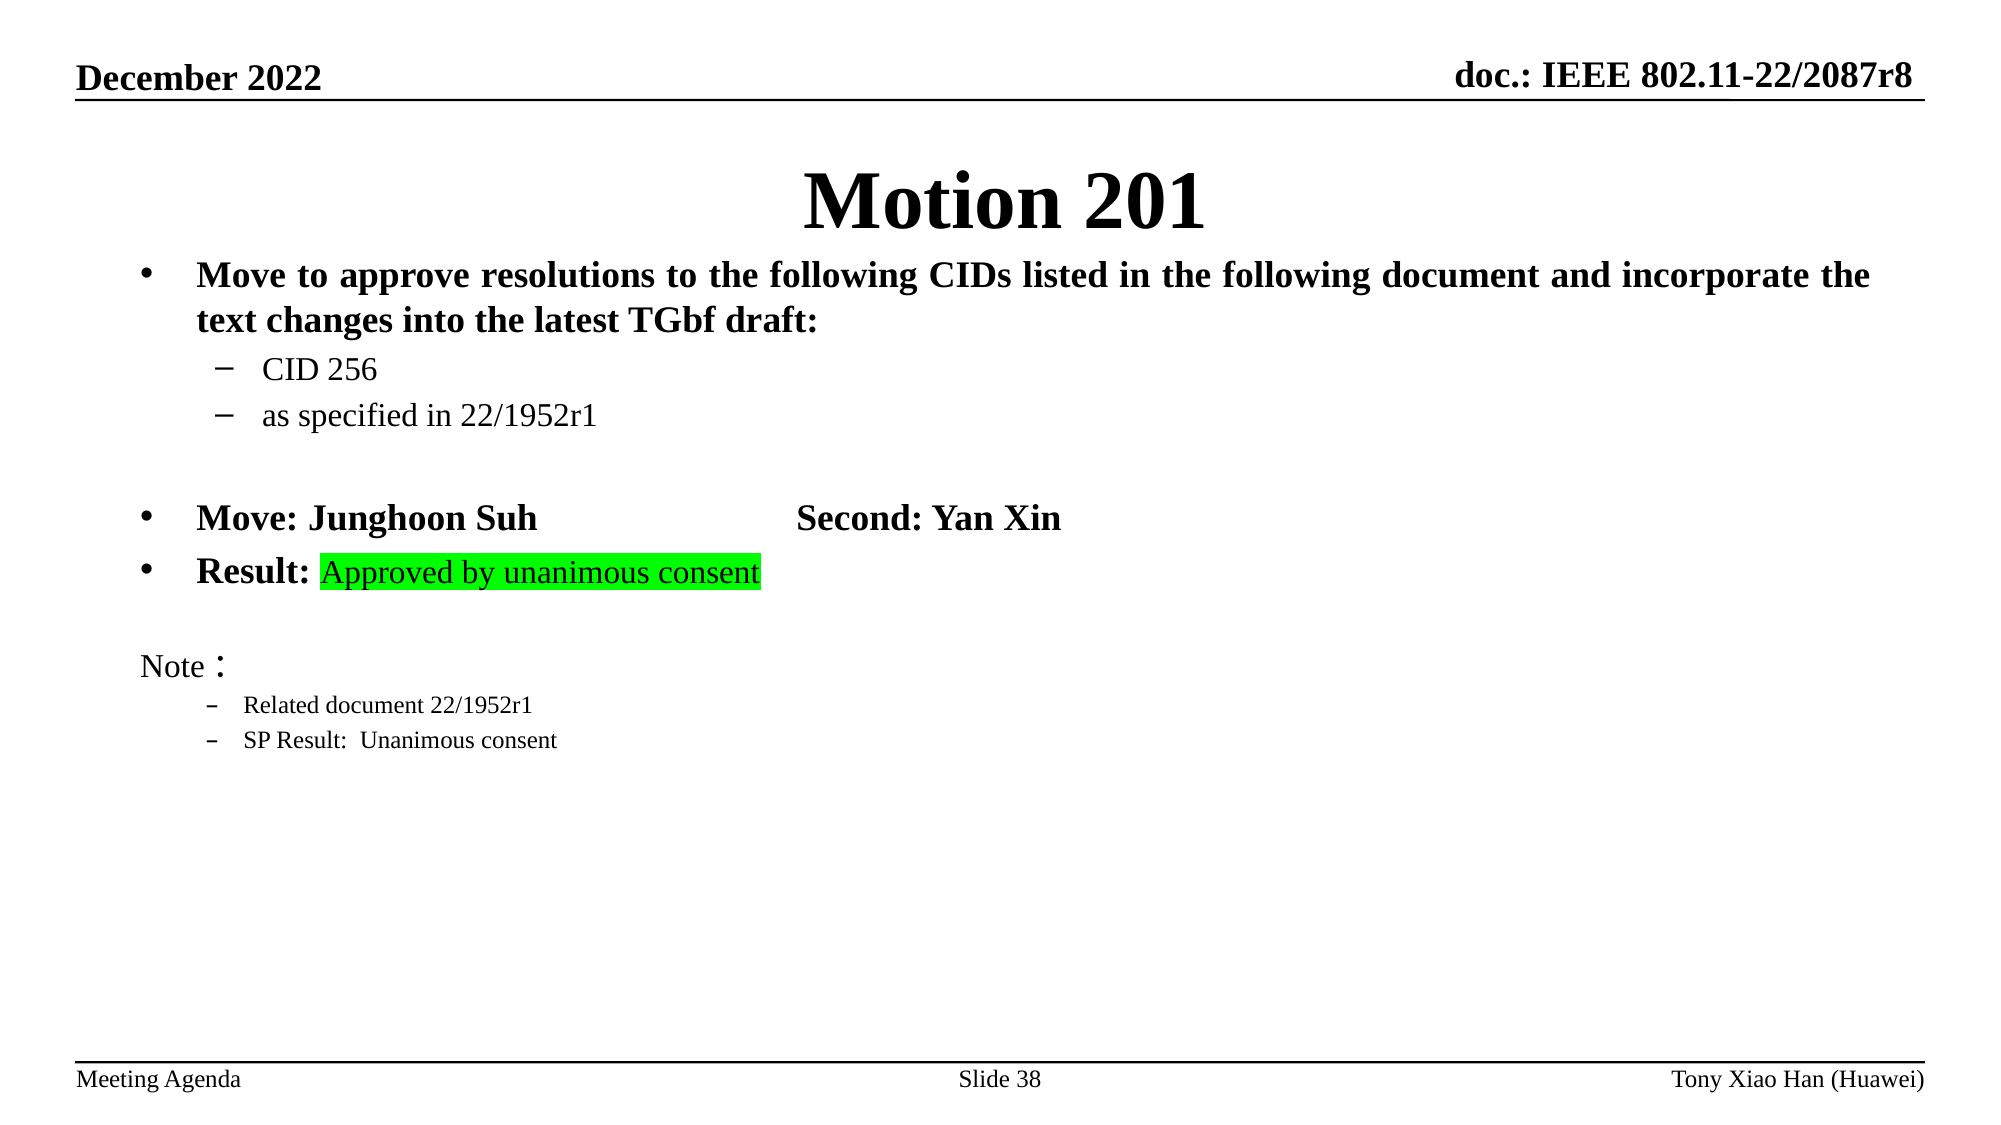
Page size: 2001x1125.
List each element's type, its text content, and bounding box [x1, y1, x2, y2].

text_box Move to approve resolutions to the following CIDs listed in the following document and incorporate the text changes into the latest TGbf draft: CID 256 as specified in 22/1952r1 Move: Junghoon Suh Second: Yan Xin Result: Approved by unanimous consent Note： Related document 22/1952r1 SP Result: Unanimous consent [125, 212, 1888, 900]
text_box Motion 201 [368, 137, 1644, 212]
